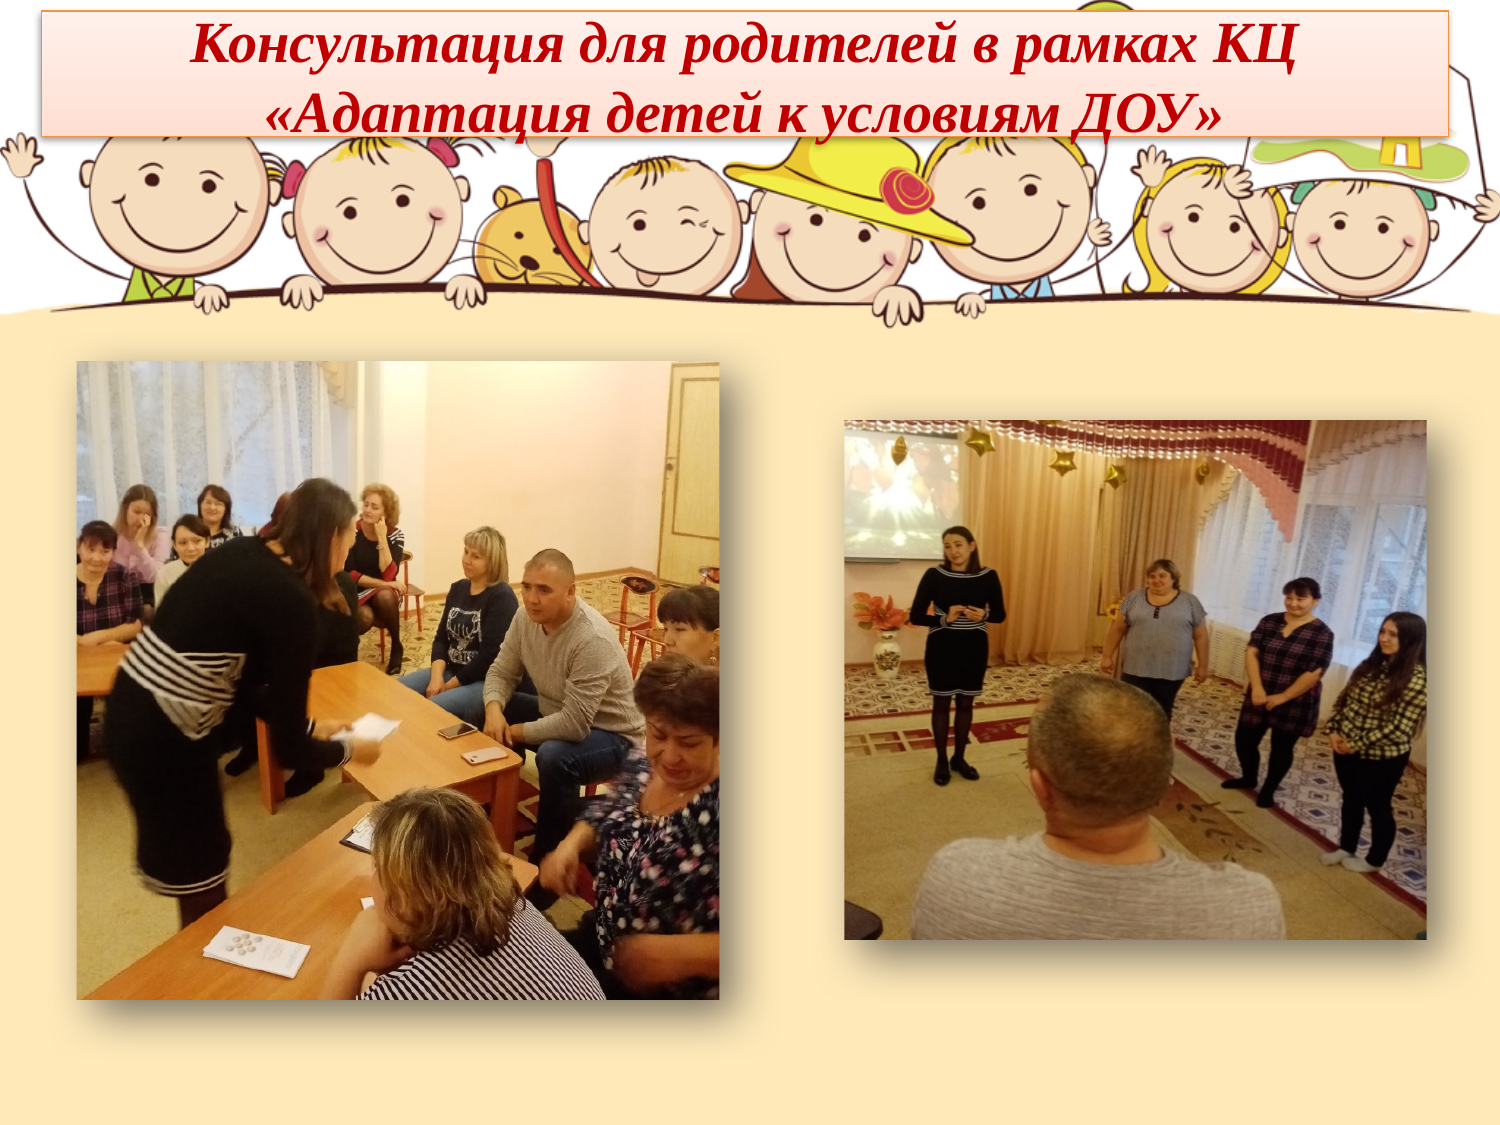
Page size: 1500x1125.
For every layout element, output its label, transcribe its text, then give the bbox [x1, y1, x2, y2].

picture [0, 0, 1500, 1125]
title Консультация для родителей в рамках КЦ «Адаптация детей к условиям ДОУ» [41, 10, 1449, 137]
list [844, 420, 1427, 940]
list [76, 361, 720, 1000]
